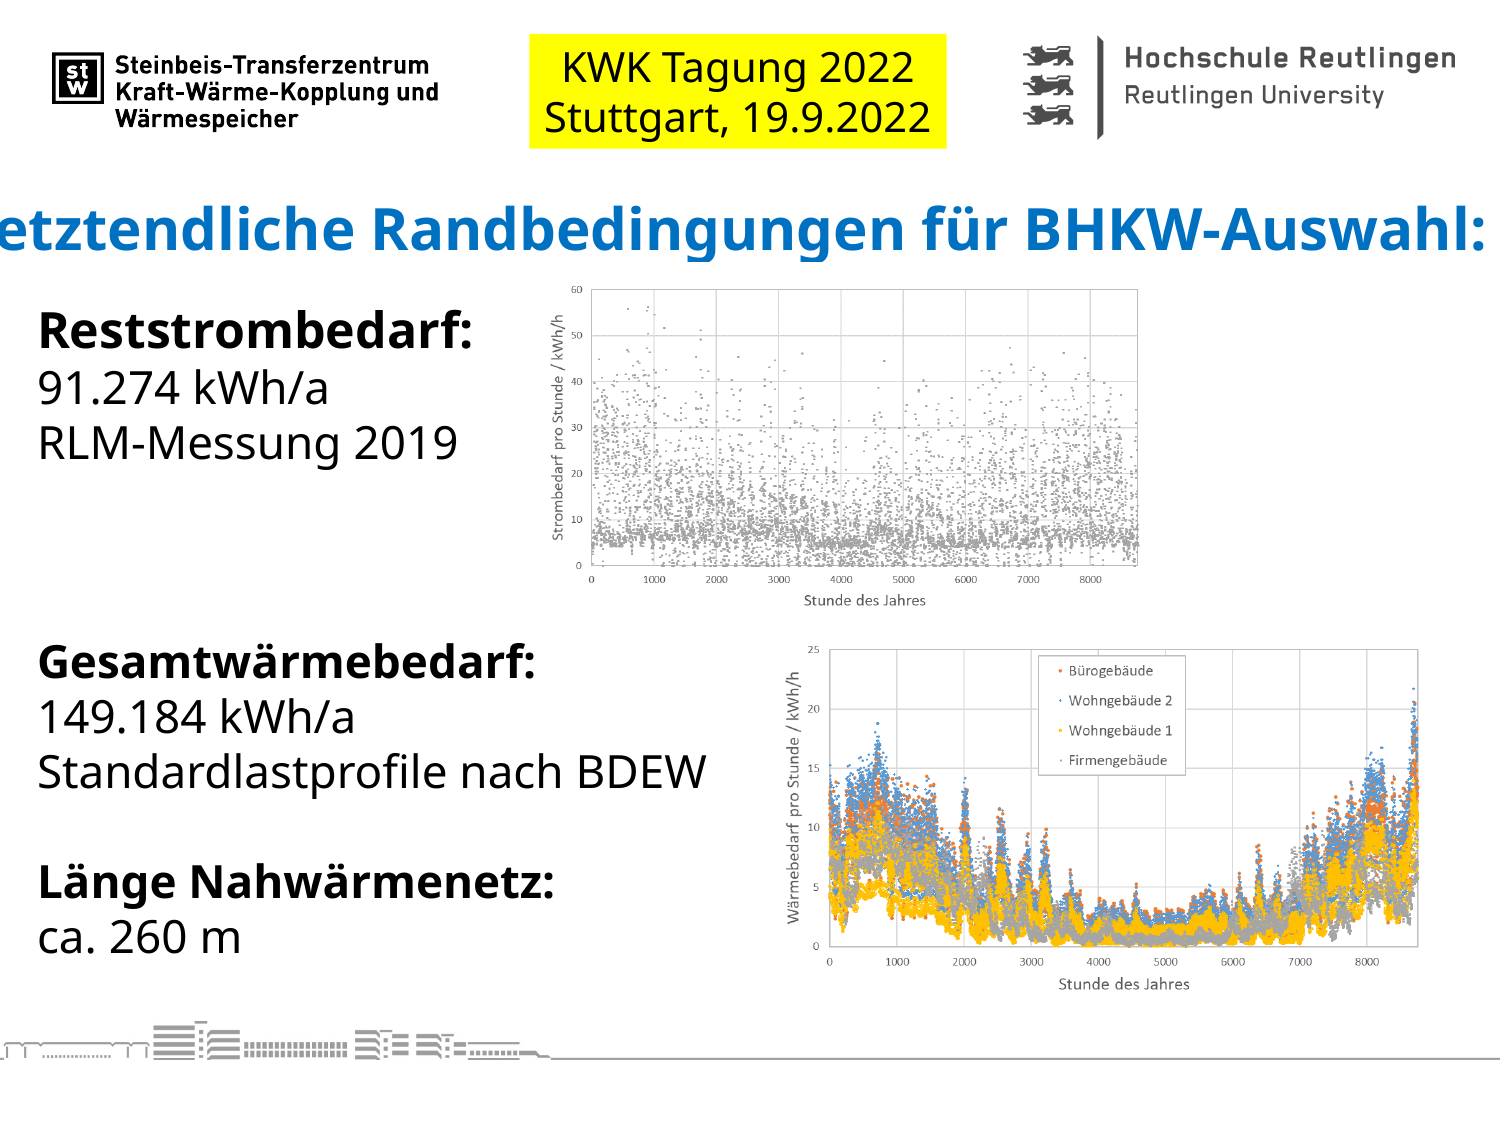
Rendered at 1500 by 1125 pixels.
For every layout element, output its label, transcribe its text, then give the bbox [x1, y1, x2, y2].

picture [1023, 35, 1455, 140]
text_box Letztendliche Randbedingungen für BHKW-Auswahl: [0, 184, 1500, 270]
picture [771, 620, 1443, 1004]
picture [537, 262, 1161, 618]
text_box Reststrombedarf: 91.274 kWh/a RLM-Messung 2019 Gesamtwärmebedarf: 149.184 kWh/a Standardlastprofile nach BDEW Länge Nahwärmenetz: ca. 260 m [22, 290, 723, 971]
picture [0, 1021, 1500, 1060]
